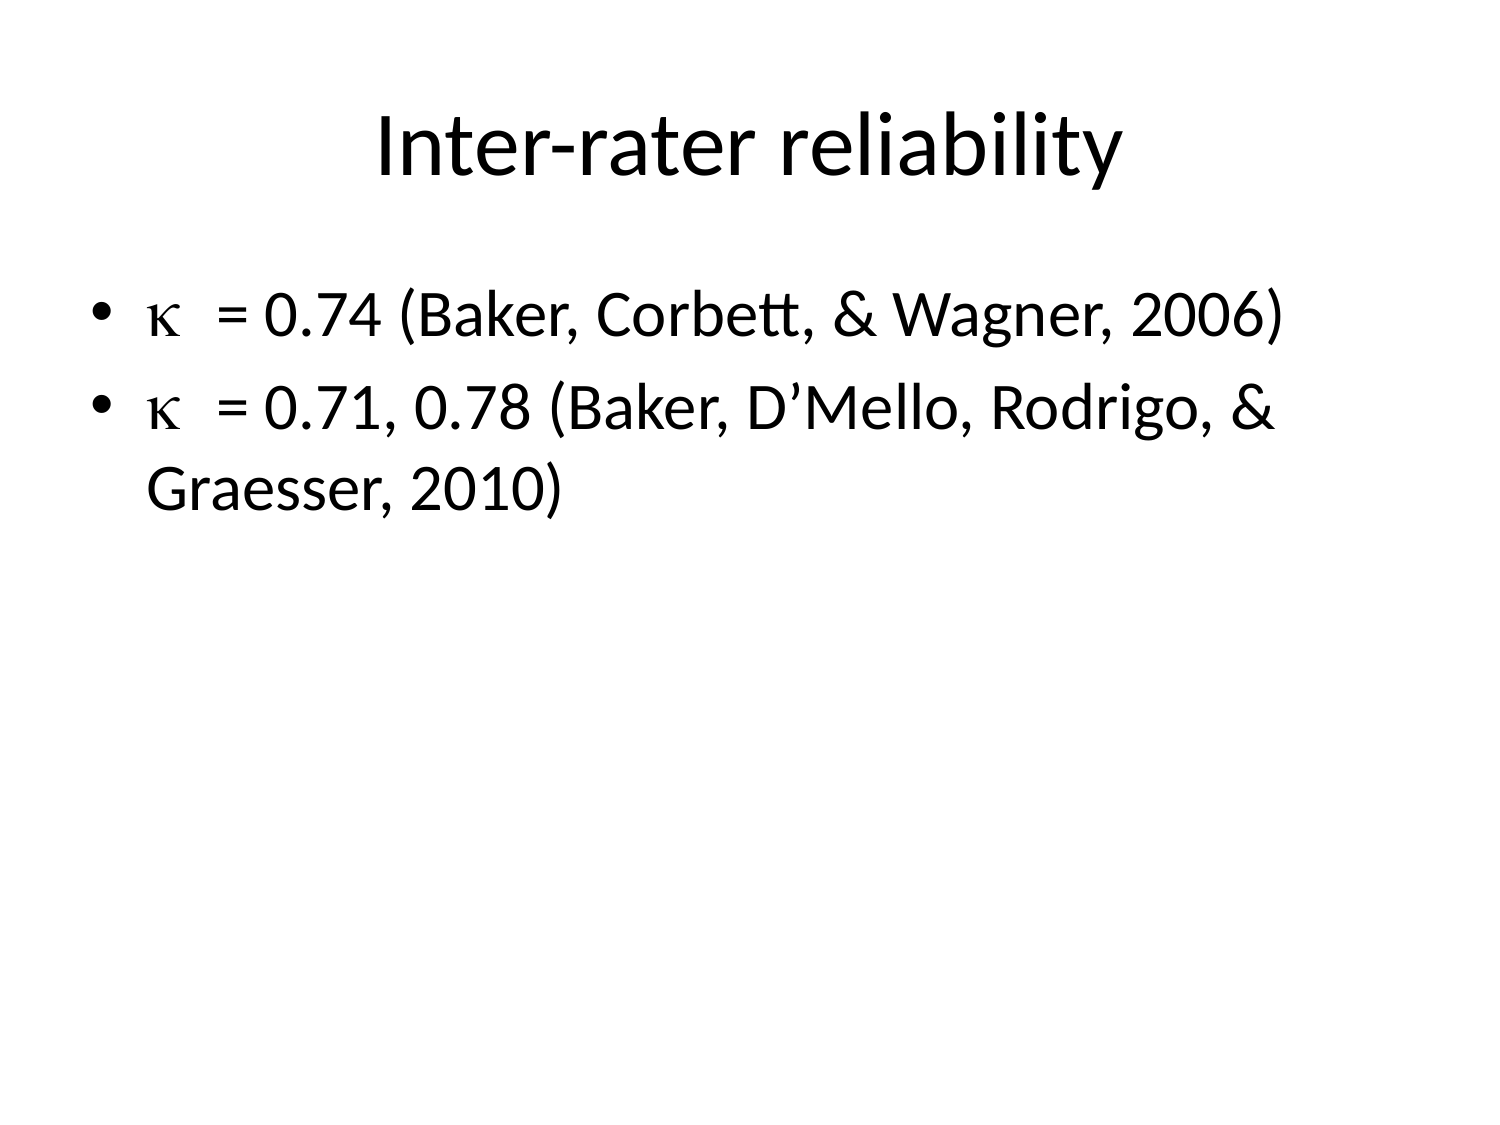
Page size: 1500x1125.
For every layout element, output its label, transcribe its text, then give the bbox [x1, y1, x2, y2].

title Inter-rater reliability [75, 45, 1425, 233]
list k = 0.74 (Baker, Corbett, & Wagner, 2006) k = 0.71, 0.78 (Baker, D’Mello, Rodrigo, & Graesser, 2010) [75, 262, 1425, 1005]
